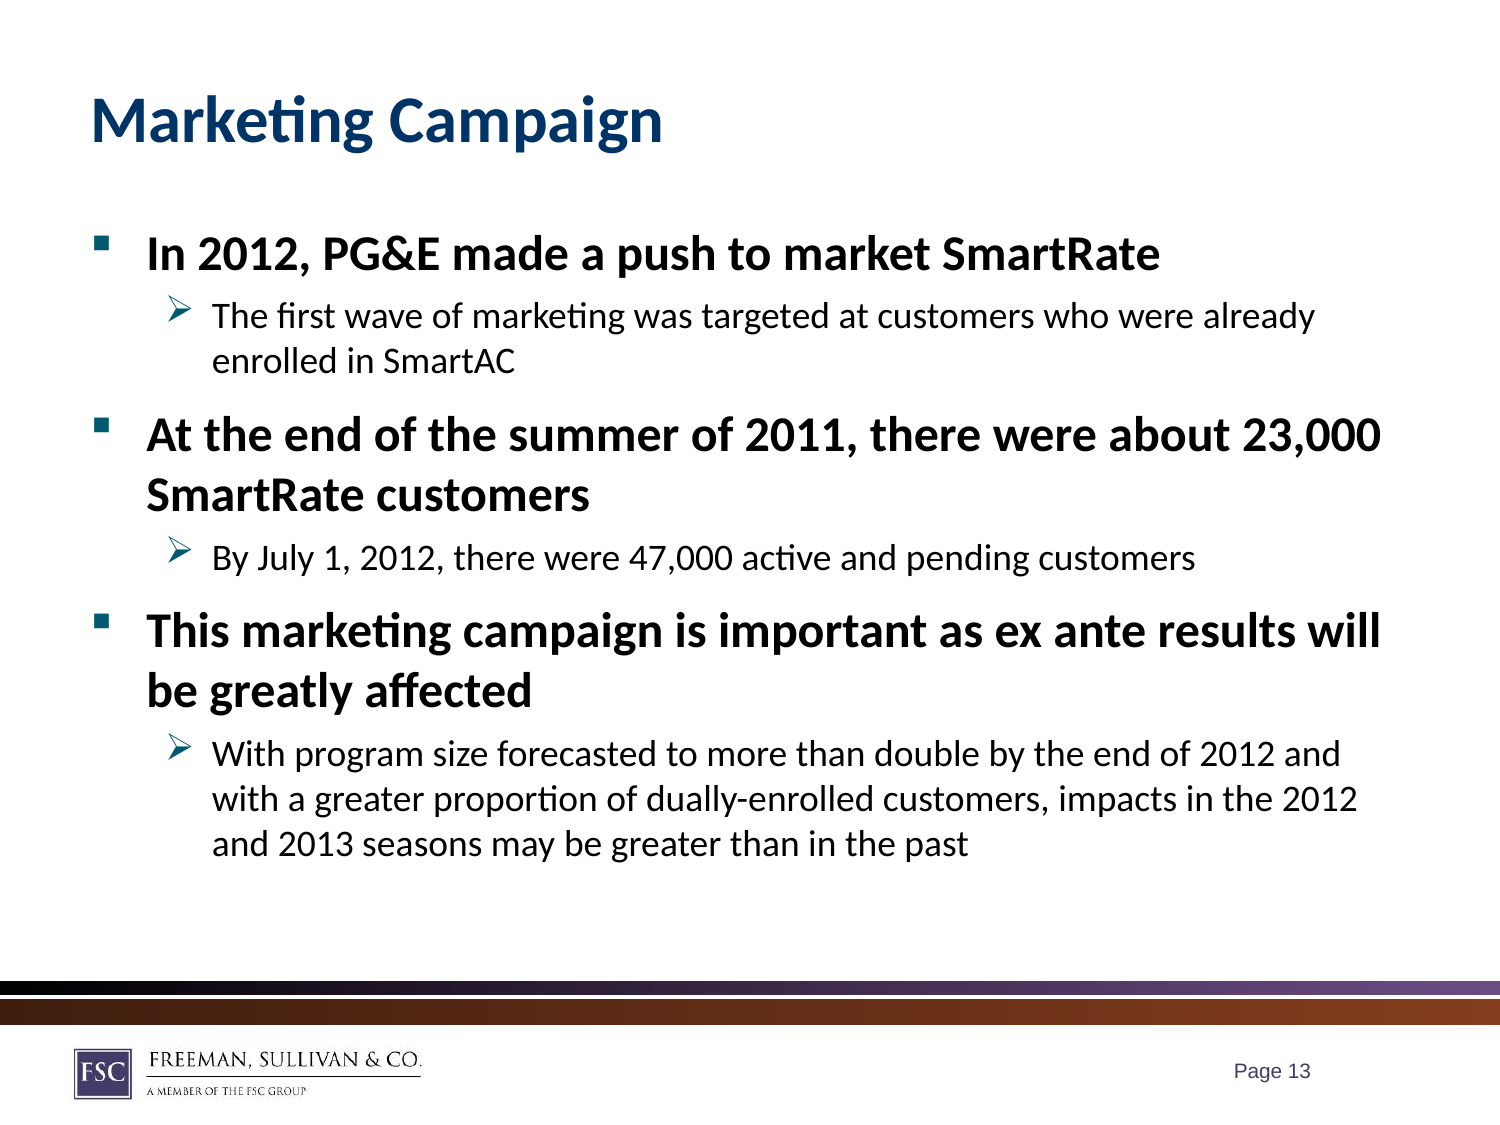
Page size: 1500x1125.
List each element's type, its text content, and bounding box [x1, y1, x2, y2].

list In 2012, PG&E made a push to market SmartRate The first wave of marketing was targeted at customers who were already enrolled in SmartAC At the end of the summer of 2011, there were about 23,000 SmartRate customers By July 1, 2012, there were 47,000 active and pending customers This marketing campaign is important as ex ante results will be greatly affected With program size forecasted to more than double by the end of 2012 and with a greater proportion of dually-enrolled customers, impacts in the 2012 and 2013 seasons may be greater than in the past [74, 212, 1426, 956]
title Marketing Campaign [74, 44, 1426, 188]
slide_number Page 12 [1112, 1049, 1433, 1084]
picture [70, 1046, 425, 1100]
